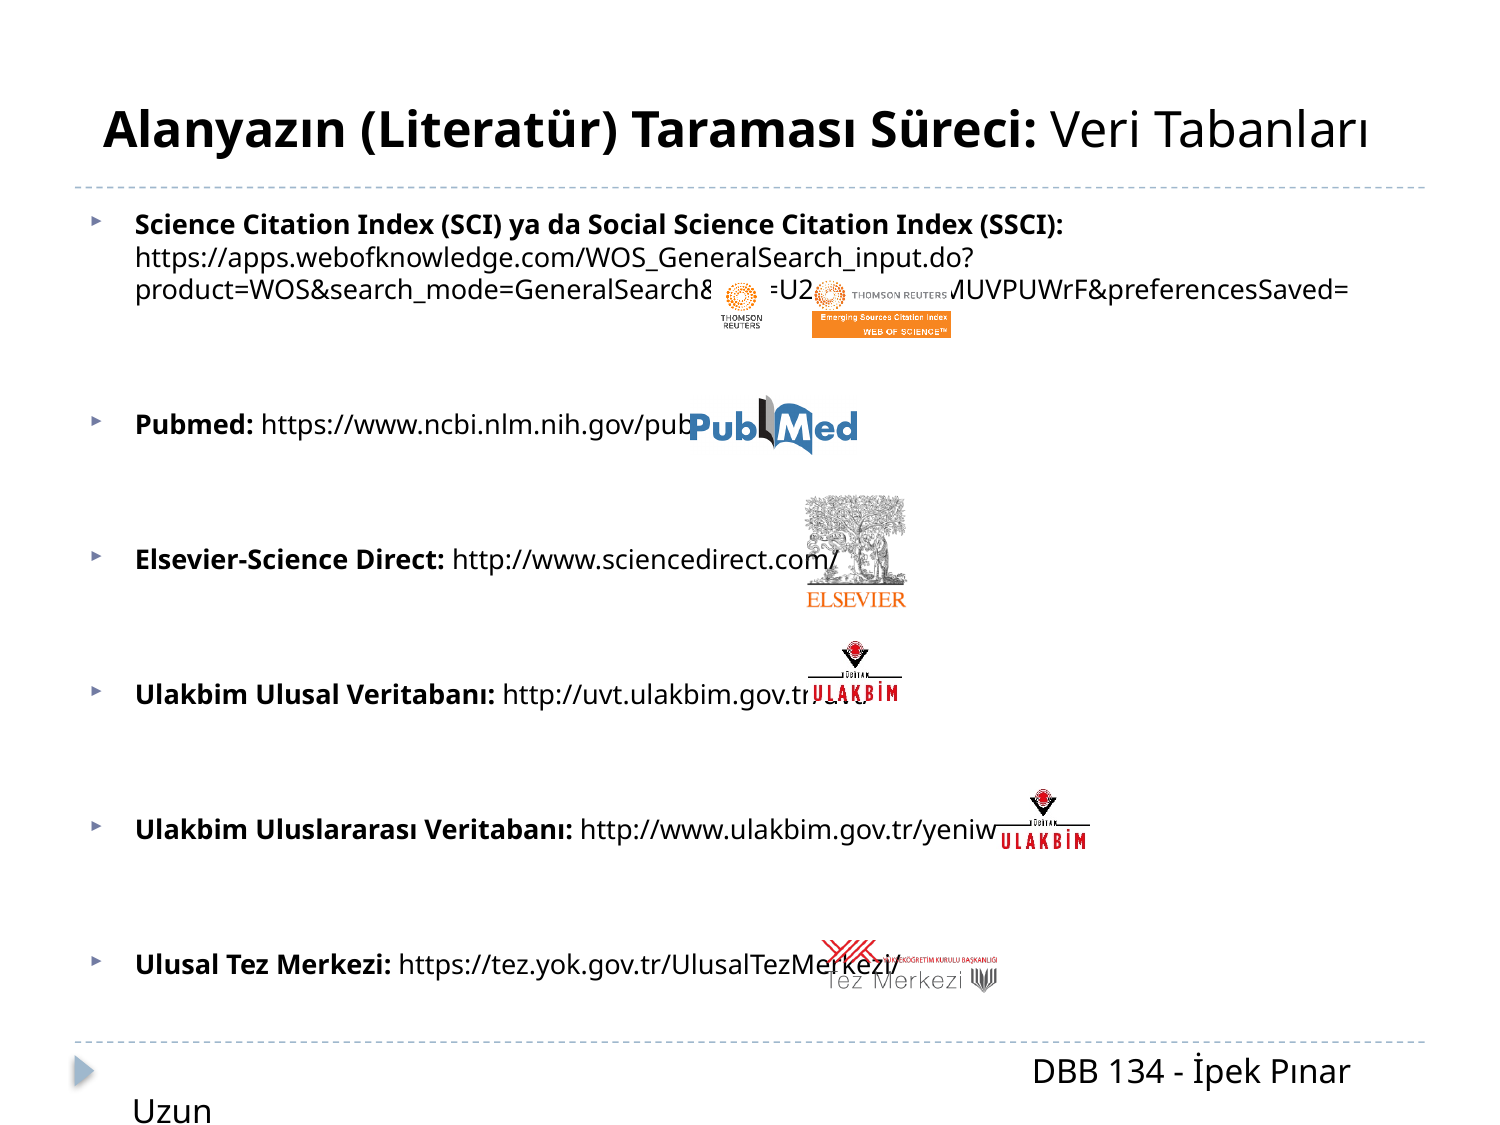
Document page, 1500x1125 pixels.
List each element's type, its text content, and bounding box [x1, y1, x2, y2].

text_box Alanyazın (Literatür) Taraması Süreci: Veri Tabanları [88, 89, 1401, 165]
text_box DBB 134 - İpek Pınar Uzun [117, 1042, 1430, 1125]
picture [812, 277, 951, 338]
picture [821, 936, 998, 996]
picture [710, 275, 771, 335]
picture [690, 395, 857, 456]
list Science Citation Index (SCI) ya da Social Science Citation Index (SSCI): https://apps.webofknowledge.com/WOS_GeneralSearch_input.do?product=WOS&search_mode=GeneralSearch&SID=U23CtXdu8JcMUVPUWrF&preferencesSaved= Pubmed: https://www.ncbi.nlm.nih.gov/pubmed Elsevier-Science Direct: http://www.sciencedirect.com/ Ulakbim Ulusal Veritabanı: http://uvt.ulakbim.gov.tr/uvt/ Ulakbim Uluslararası Veritabanı: http://www.ulakbim.gov.tr/yeniweb/vt/ Ulusal Tez Merkezi: https://tez.yok.gov.tr/UlusalTezMerkezi/ [75, 200, 1430, 1012]
picture [801, 491, 910, 610]
picture [996, 788, 1091, 849]
picture [808, 641, 903, 701]
